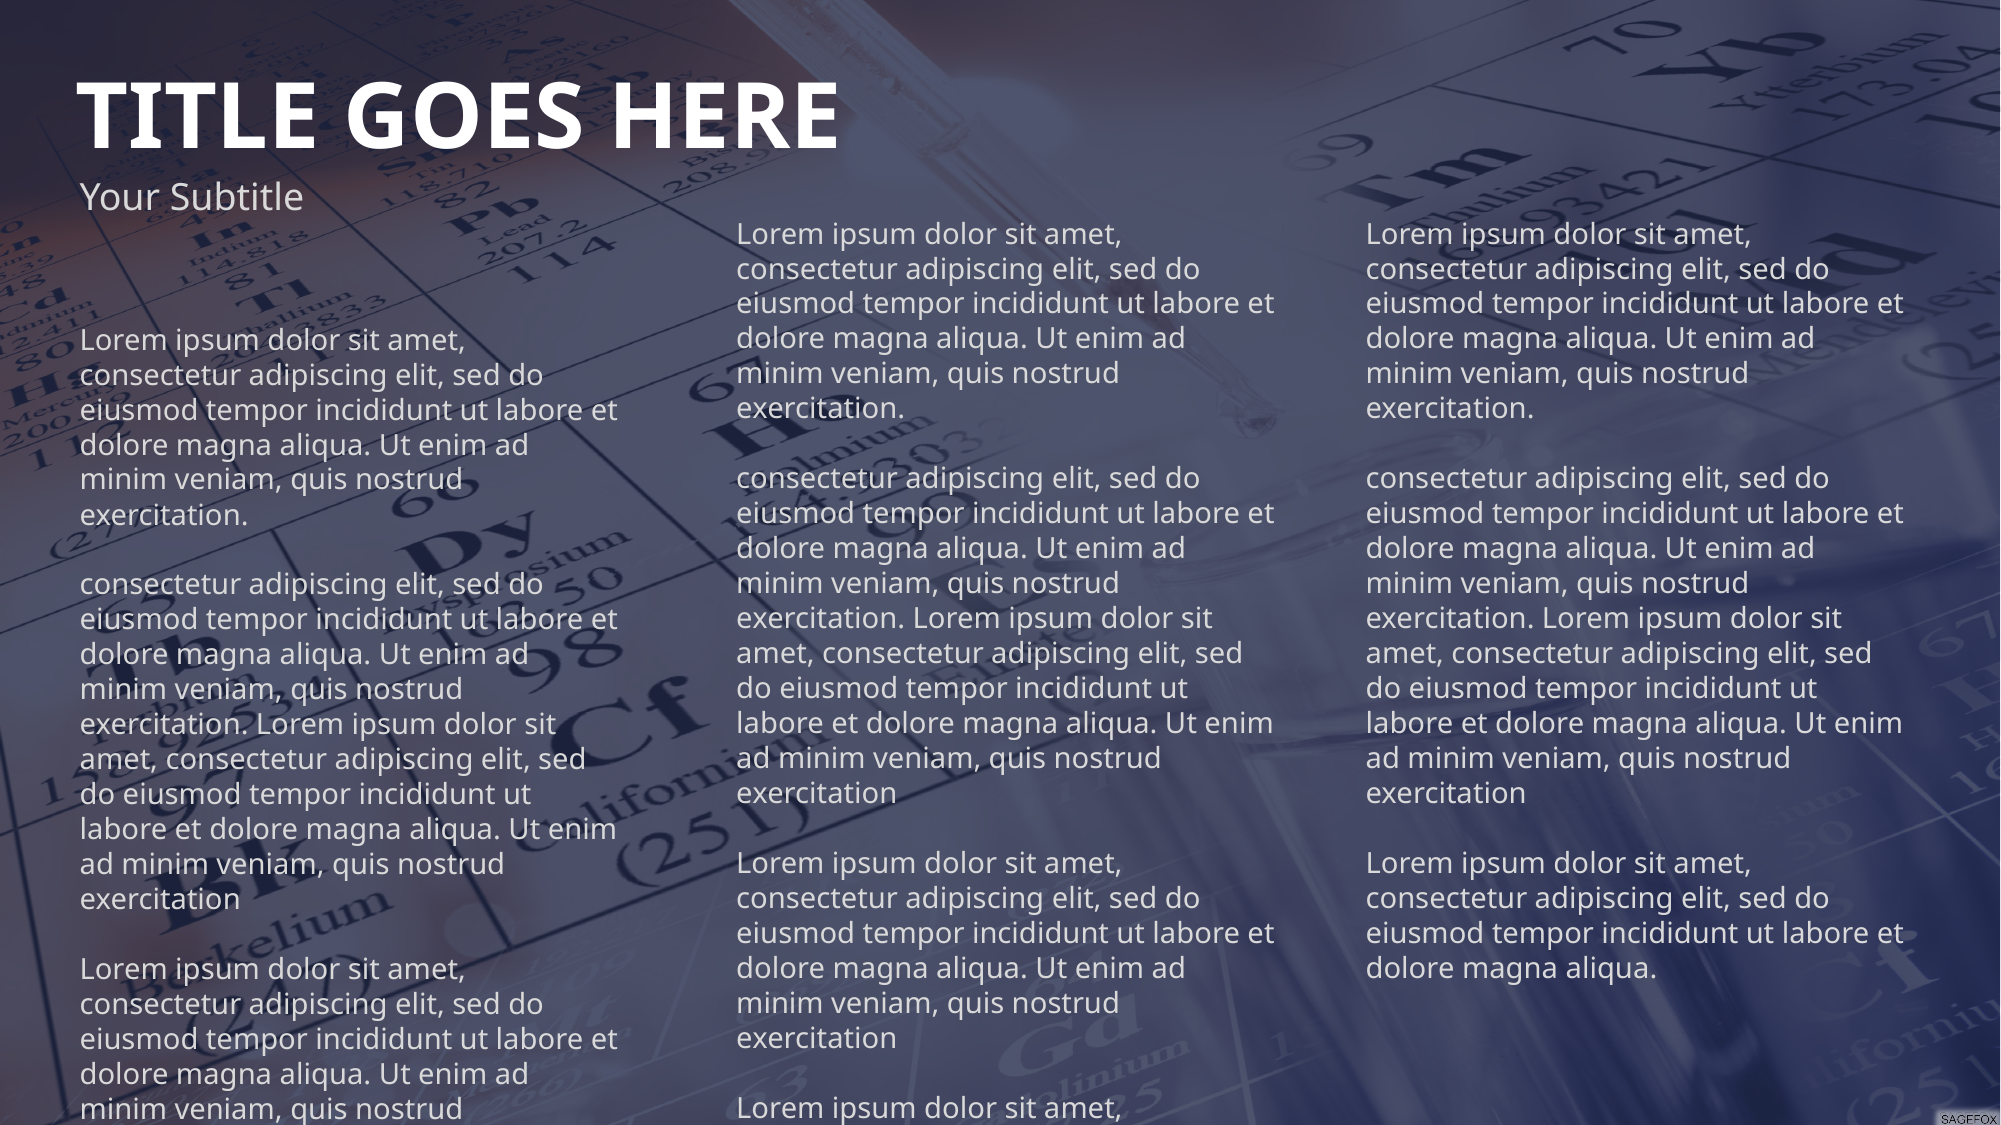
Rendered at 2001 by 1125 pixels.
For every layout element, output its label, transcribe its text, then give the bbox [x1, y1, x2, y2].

text_box Lorem ipsum dolor sit amet, consectetur adipiscing elit, sed do eiusmod tempor incididunt ut labore et dolore magna aliqua. Ut enim ad minim veniam, quis nostrud exercitation. consectetur adipiscing elit, sed do eiusmod tempor incididunt ut labore et dolore magna aliqua. Ut enim ad minim veniam, quis nostrud exercitation. Lorem ipsum dolor sit amet, consectetur adipiscing elit, sed do eiusmod tempor incididunt ut labore et dolore magna aliqua. Ut enim ad minim veniam, quis nostrud exercitation Lorem ipsum dolor sit amet, consectetur adipiscing elit, sed do eiusmod tempor incididunt ut labore et dolore magna aliqua. [1350, 207, 1921, 992]
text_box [60, 49, 1020, 227]
picture [1938, 1114, 1999, 1125]
text_box Lorem ipsum dolor sit amet, consectetur adipiscing elit, sed do eiusmod tempor incididunt ut labore et dolore magna aliqua. Ut enim ad minim veniam, quis nostrud exercitation. consectetur adipiscing elit, sed do eiusmod tempor incididunt ut labore et dolore magna aliqua. Ut enim ad minim veniam, quis nostrud exercitation. Lorem ipsum dolor sit amet, consectetur adipiscing elit, sed do eiusmod tempor incididunt ut labore et dolore magna aliqua. Ut enim ad minim veniam, quis nostrud exercitation Lorem ipsum dolor sit amet, consectetur adipiscing elit, sed do eiusmod tempor incididunt ut labore et dolore magna aliqua. Ut enim ad minim veniam, quis nostrud exercitation. [64, 313, 635, 1125]
text_box Lorem ipsum dolor sit amet, consectetur adipiscing elit, sed do eiusmod tempor incididunt ut labore et dolore magna aliqua. Ut enim ad minim veniam, quis nostrud exercitation. consectetur adipiscing elit, sed do eiusmod tempor incididunt ut labore et dolore magna aliqua. Ut enim ad minim veniam, quis nostrud exercitation. Lorem ipsum dolor sit amet, consectetur adipiscing elit, sed do eiusmod tempor incididunt ut labore et dolore magna aliqua. Ut enim ad minim veniam, quis nostrud exercitation Lorem ipsum dolor sit amet, consectetur adipiscing elit, sed do eiusmod tempor incididunt ut labore et dolore magna aliqua. Ut enim ad minim veniam, quis nostrud exercitation Lorem ipsum dolor sit amet, consectetur adipiscing elit, sed do eiusmod. [721, 207, 1292, 1125]
